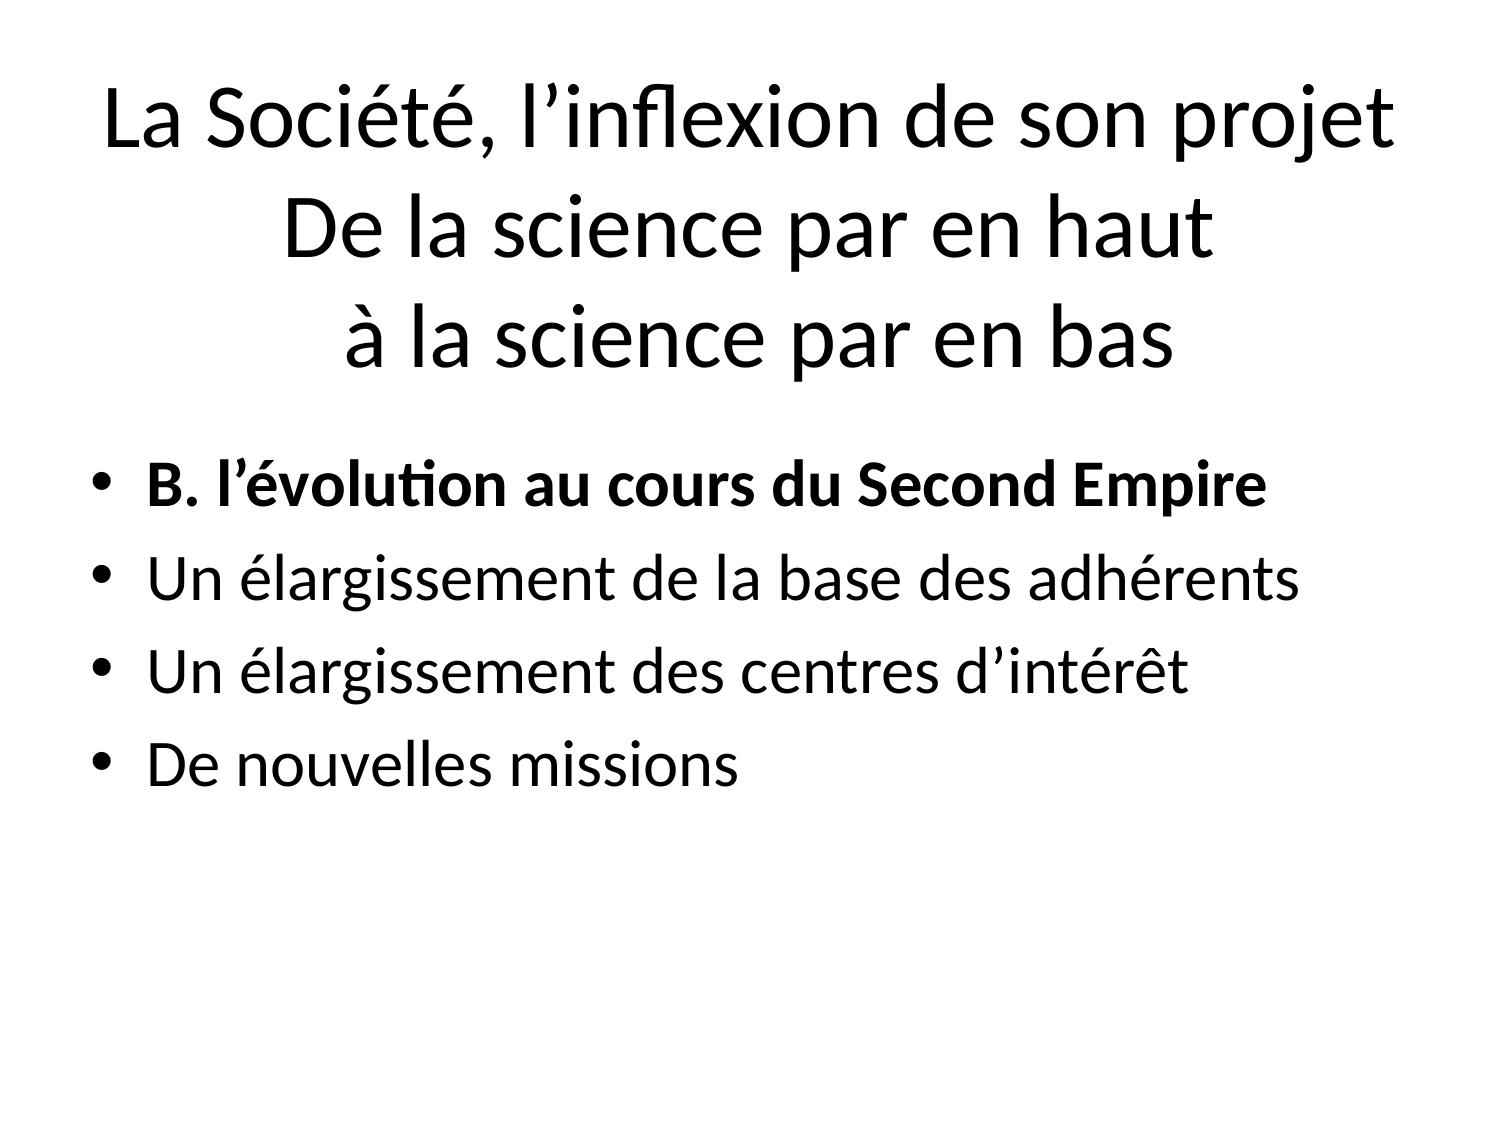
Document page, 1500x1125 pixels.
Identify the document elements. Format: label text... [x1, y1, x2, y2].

title La Société, l’inflexion de son projet De la science par en haut à la science par en bas [75, 45, 1425, 398]
list B. l’évolution au cours du Second Empire Un élargissement de la base des adhérents Un élargissement des centres d’intérêt De nouvelles missions [75, 432, 1425, 1005]
